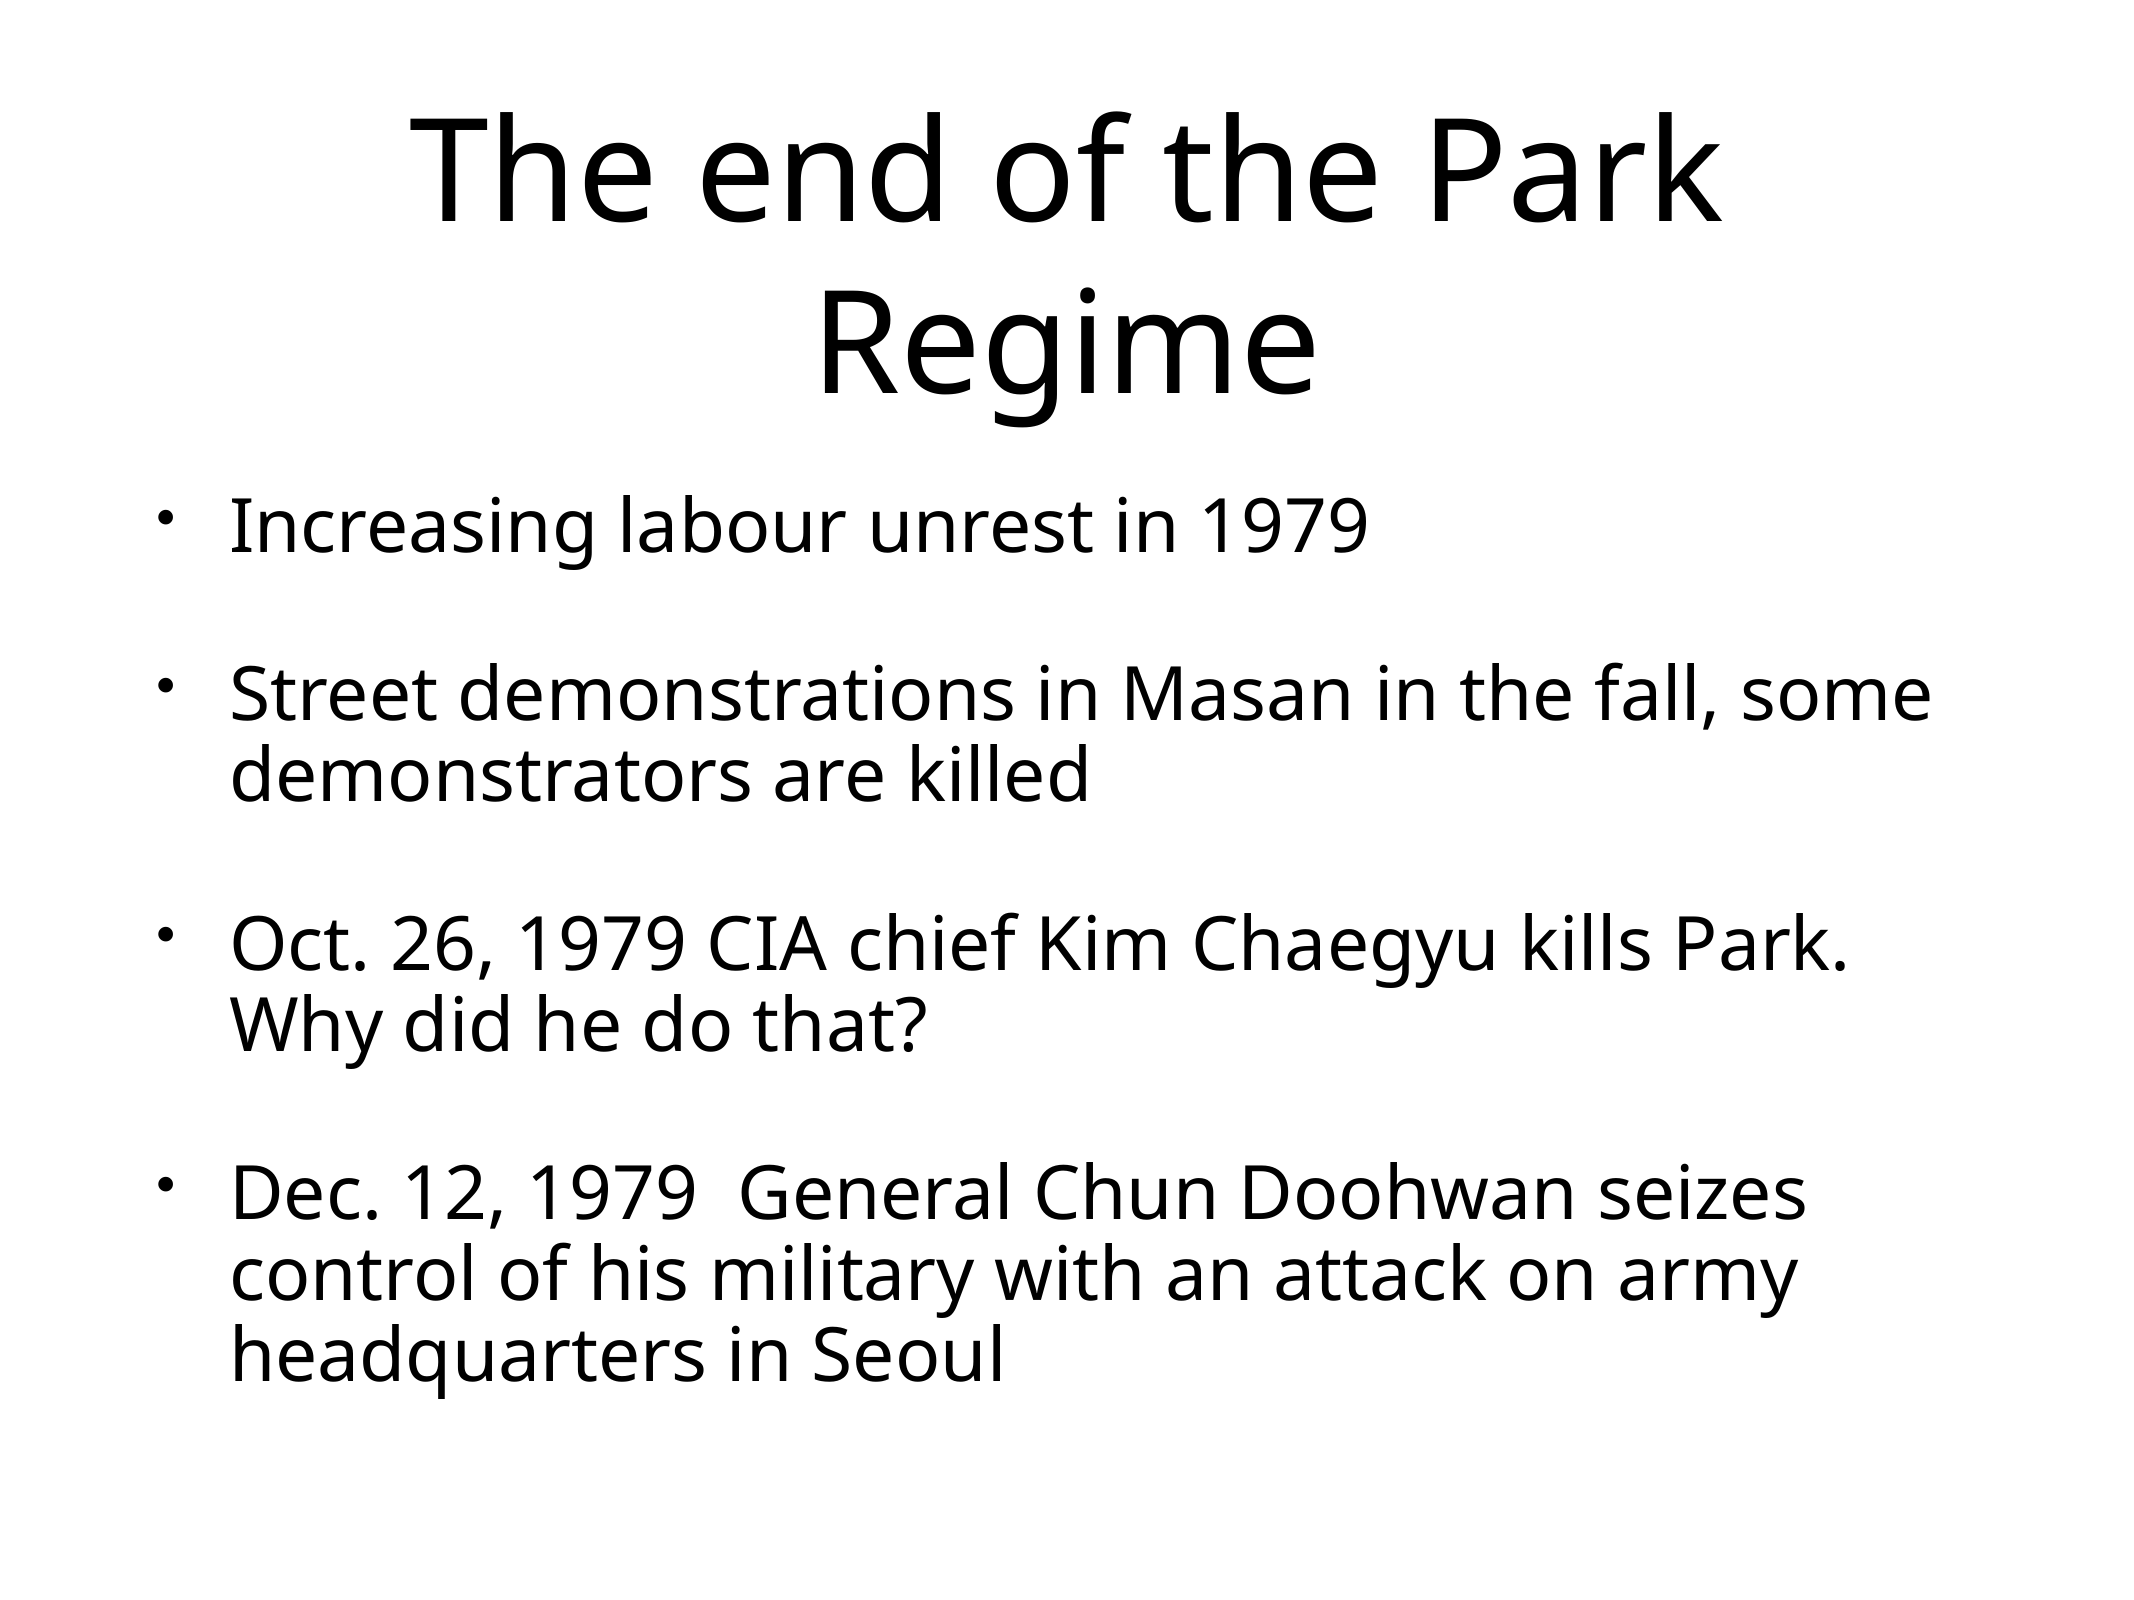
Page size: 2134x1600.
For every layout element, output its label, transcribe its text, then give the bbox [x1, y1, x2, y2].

list Increasing labour unrest in 1979 Street demonstrations in Masan in the fall, some demonstrators are killed Oct. 26, 1979 CIA chief Kim Chaegyu kills Park. Why did he do that? Dec. 12, 1979 General Chun Doohwan seizes control of his military with an attack on army headquarters in Seoul [155, 426, 1978, 1459]
title The end of the Park Regime [155, 72, 1978, 426]
